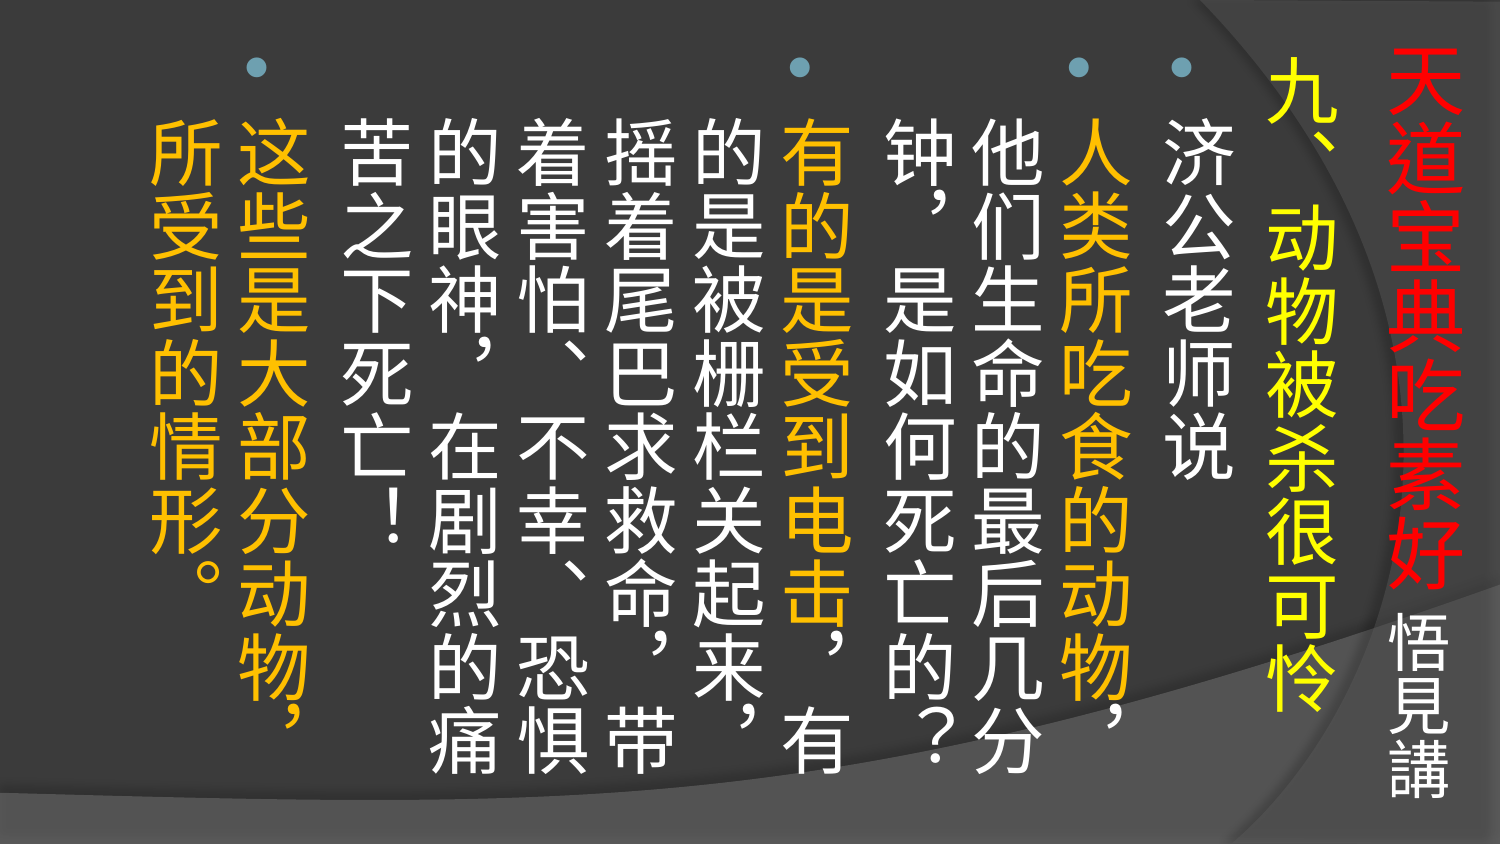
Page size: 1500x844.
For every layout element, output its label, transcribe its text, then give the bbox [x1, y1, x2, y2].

title 天道宝典吃素好 悟見講 [1364, 21, 1483, 820]
list 九、动物被杀很可怜 济公老师说 人类所吃食的动物，他们生命的最后几分钟，是如何死亡的？ 有的是受到电击，有的是被栅栏关起来，摇着尾巴求救命，带着害怕、不幸、恐惧的眼神，在剧烈的痛苦之下死亡！ 这些是大部分动物，所受到的情形。 [29, 33, 1365, 825]
